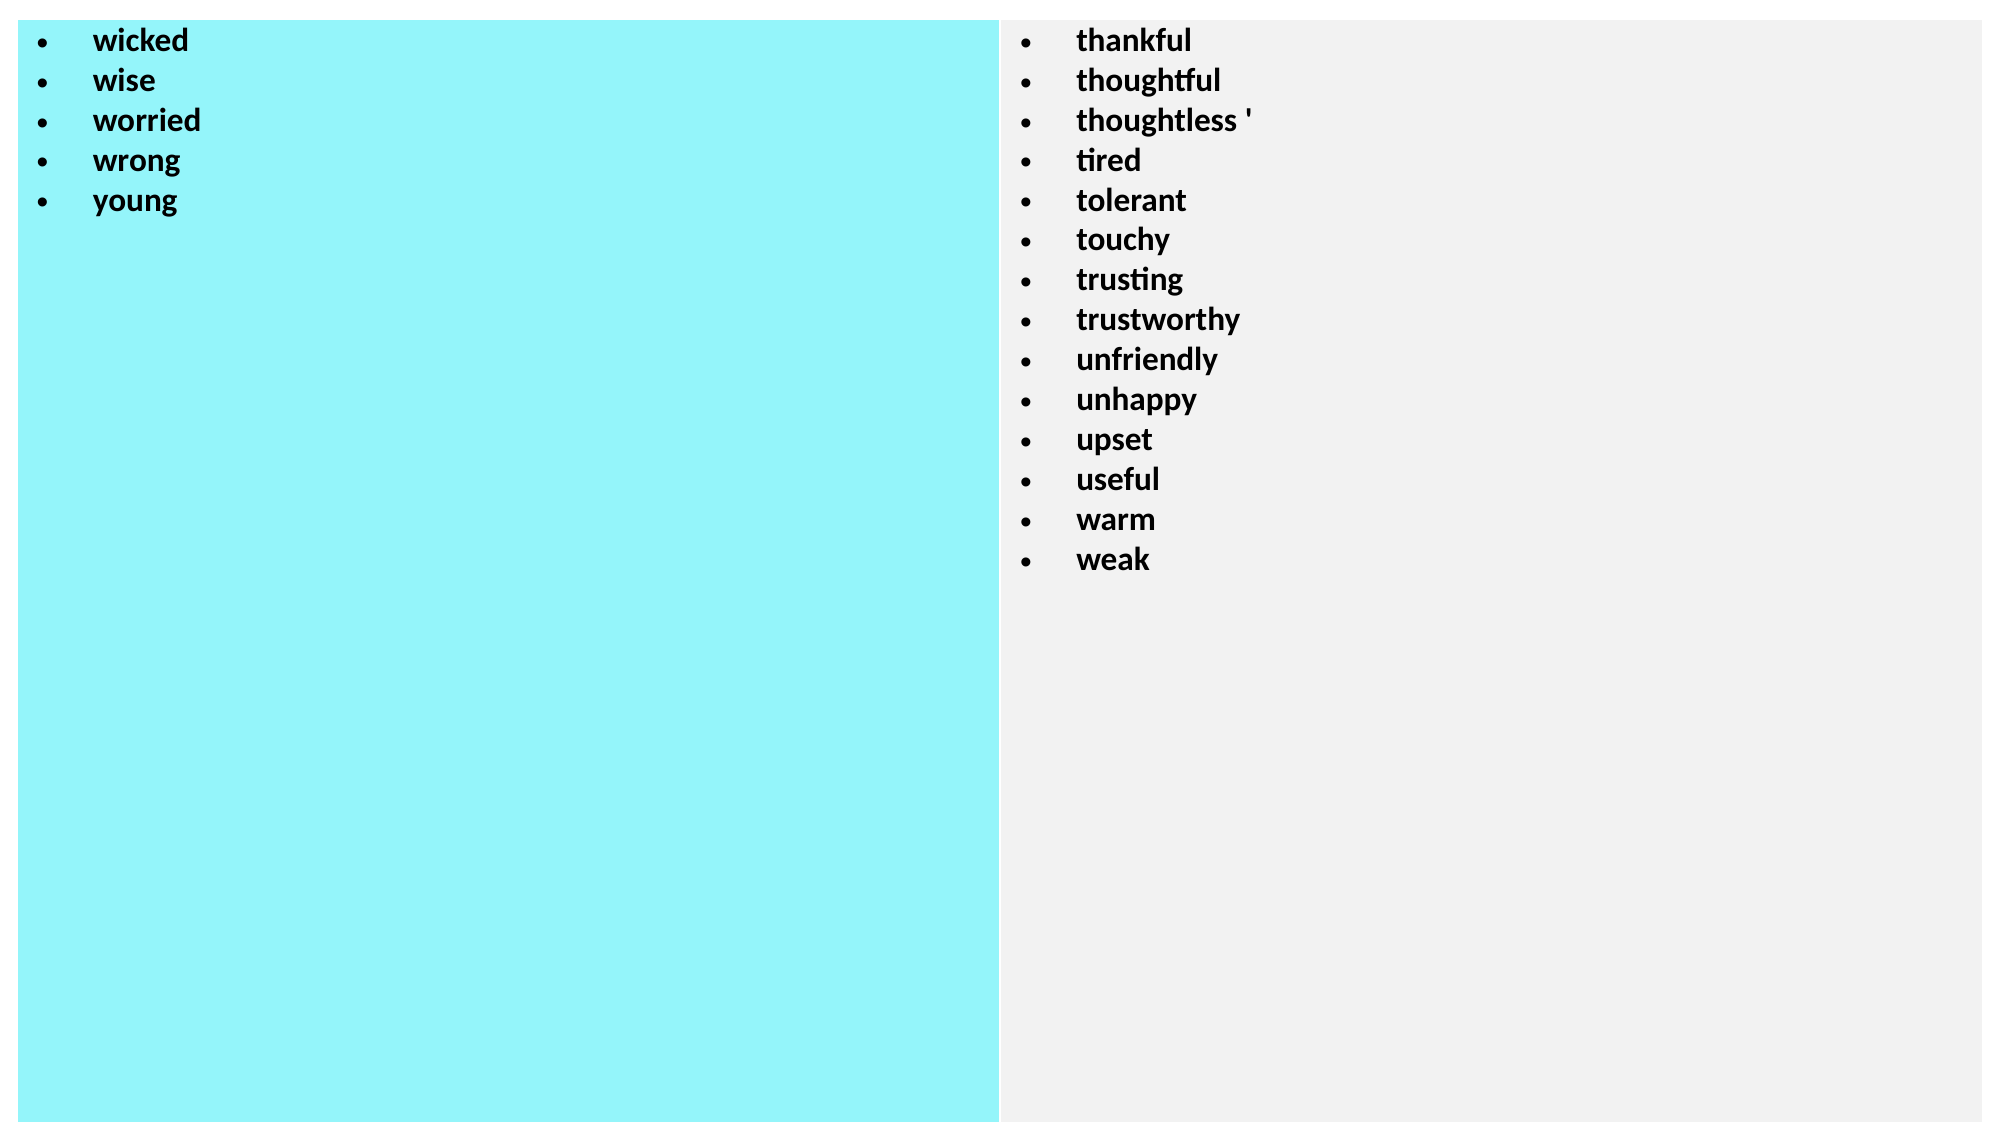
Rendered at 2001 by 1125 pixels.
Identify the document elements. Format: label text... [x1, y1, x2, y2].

table_header thankful thoughtful thoughtless ' tired tolerant touchy trusting trustworthy unfriendly unhappy upset useful warm weak [1001, 20, 1982, 1122]
table_header wicked wise worried wrong young [18, 20, 999, 1122]
